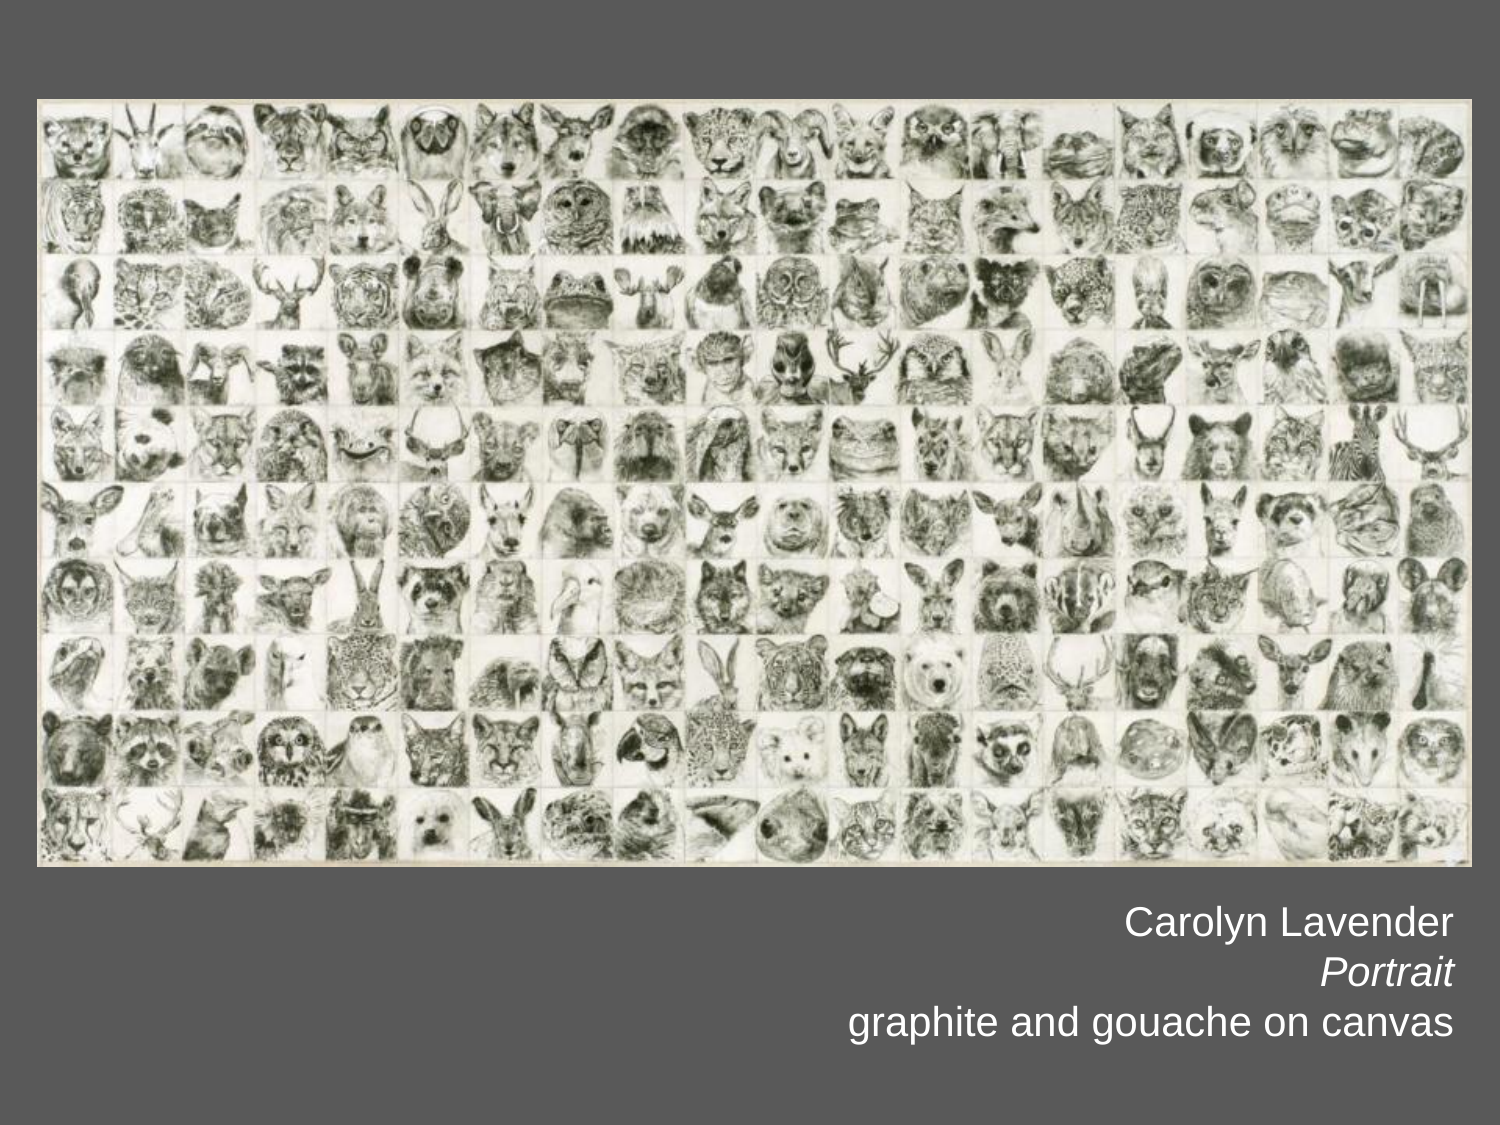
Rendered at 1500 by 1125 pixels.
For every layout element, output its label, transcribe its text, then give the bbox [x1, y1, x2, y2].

text_box Carolyn Lavender Portrait graphite and gouache on canvas [832, 887, 1470, 1053]
picture [37, 99, 1472, 867]
